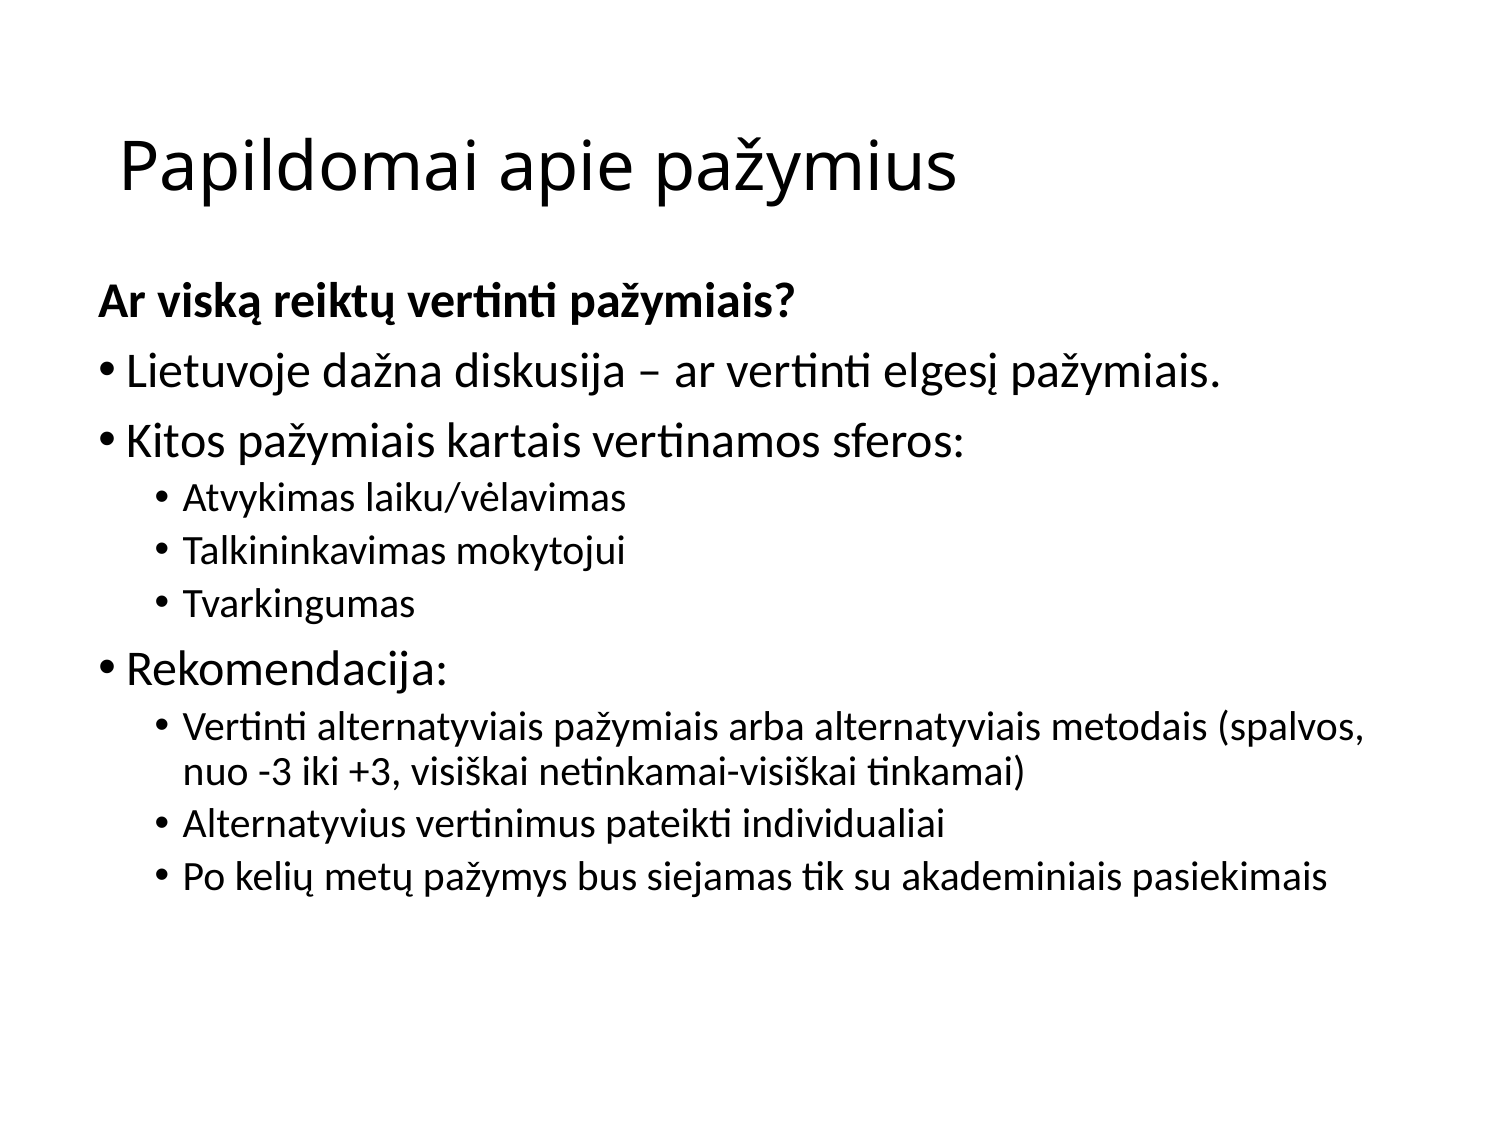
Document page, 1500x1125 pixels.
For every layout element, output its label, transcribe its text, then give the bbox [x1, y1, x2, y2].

list Ar viską reiktų vertinti pažymiais? Lietuvoje dažna diskusija – ar vertinti elgesį pažymiais. Kitos pažymiais kartais vertinamos sferos: Atvykimas laiku/vėlavimas Talkininkavimas mokytojui Tvarkingumas Rekomendacija: Vertinti alternatyviais pažymiais arba alternatyviais metodais (spalvos, nuo -3 iki +3, visiškai netinkamai-visiškai tinkamai) Alternatyvius vertinimus pateikti individualiai Po kelių metų pažymys bus siejamas tik su akademiniais pasiekimais [83, 267, 1424, 1035]
title Papildomai apie pažymius [103, 59, 1397, 267]
